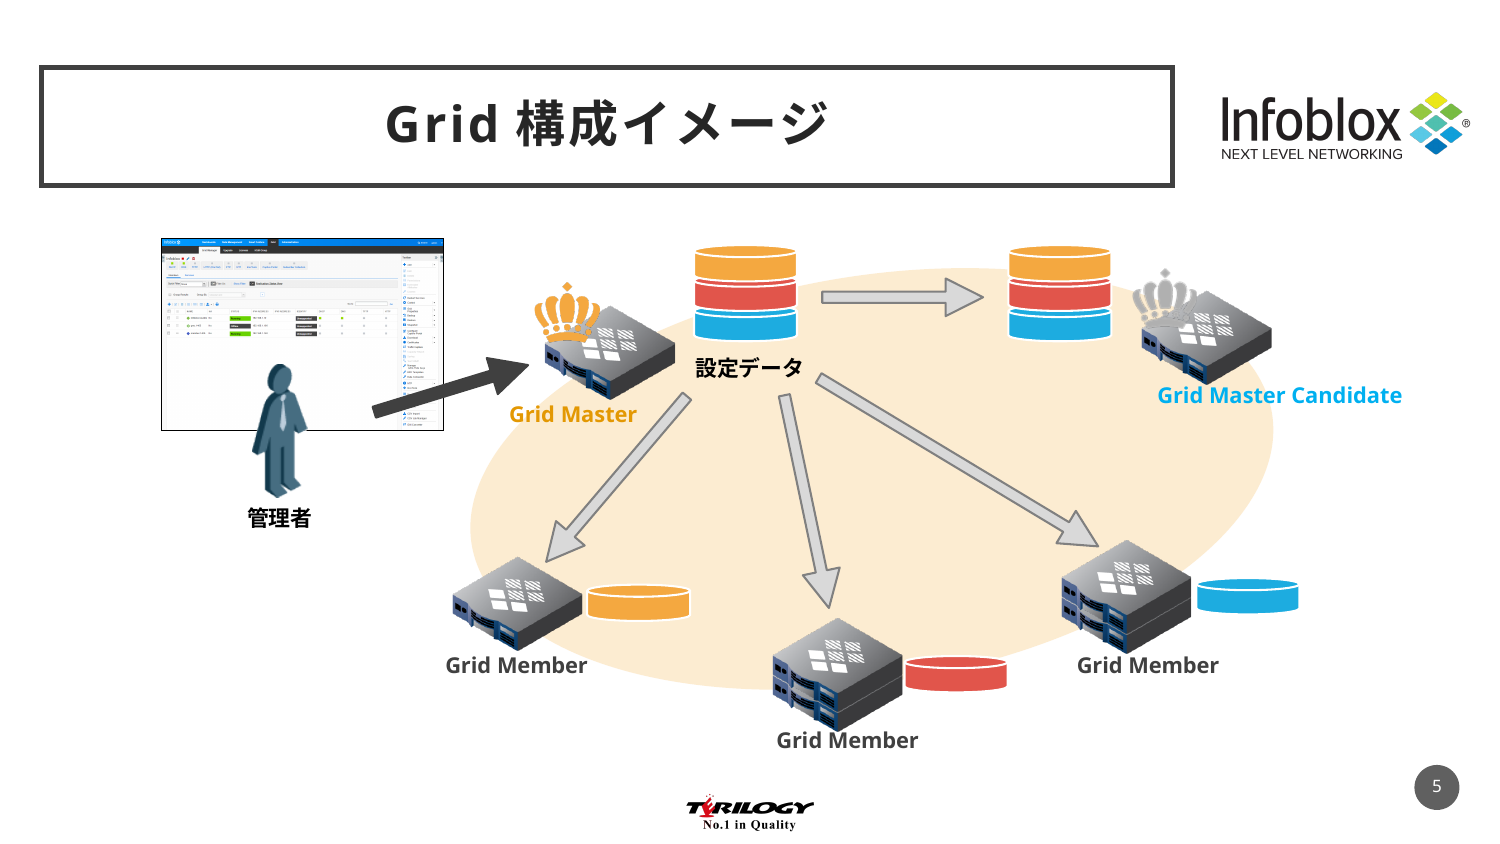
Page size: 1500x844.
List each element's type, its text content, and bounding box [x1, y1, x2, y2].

text_box [546, 391, 693, 555]
title Grid構成イメージ [39, 65, 1175, 188]
text_box [568, 268, 1274, 690]
text_box 管理者 [230, 497, 329, 539]
text_box Grid Member [760, 719, 935, 760]
text_box Grid Member [1060, 644, 1236, 686]
text_box 設定データ [679, 347, 820, 389]
text_box [903, 655, 1009, 694]
picture [685, 793, 815, 832]
text_box [814, 372, 1095, 545]
text_box Grid Master Candidate [1141, 374, 1419, 416]
picture [771, 616, 903, 732]
text_box [586, 583, 692, 622]
text_box [470, 435, 644, 555]
text_box [1195, 577, 1301, 616]
picture [451, 555, 583, 651]
text_box Grid Master [492, 393, 655, 435]
picture [1130, 263, 1272, 385]
text_box [444, 357, 530, 398]
picture [533, 278, 676, 400]
text_box [692, 278, 799, 312]
picture [1059, 538, 1192, 654]
text_box [777, 393, 841, 610]
text_box [821, 277, 985, 318]
picture [1218, 90, 1474, 163]
text_box Grid Member [429, 644, 604, 686]
text_box [692, 244, 799, 283]
slide_number 5 [1414, 764, 1460, 810]
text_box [1008, 245, 1112, 342]
picture [161, 238, 444, 498]
text_box [692, 308, 799, 343]
